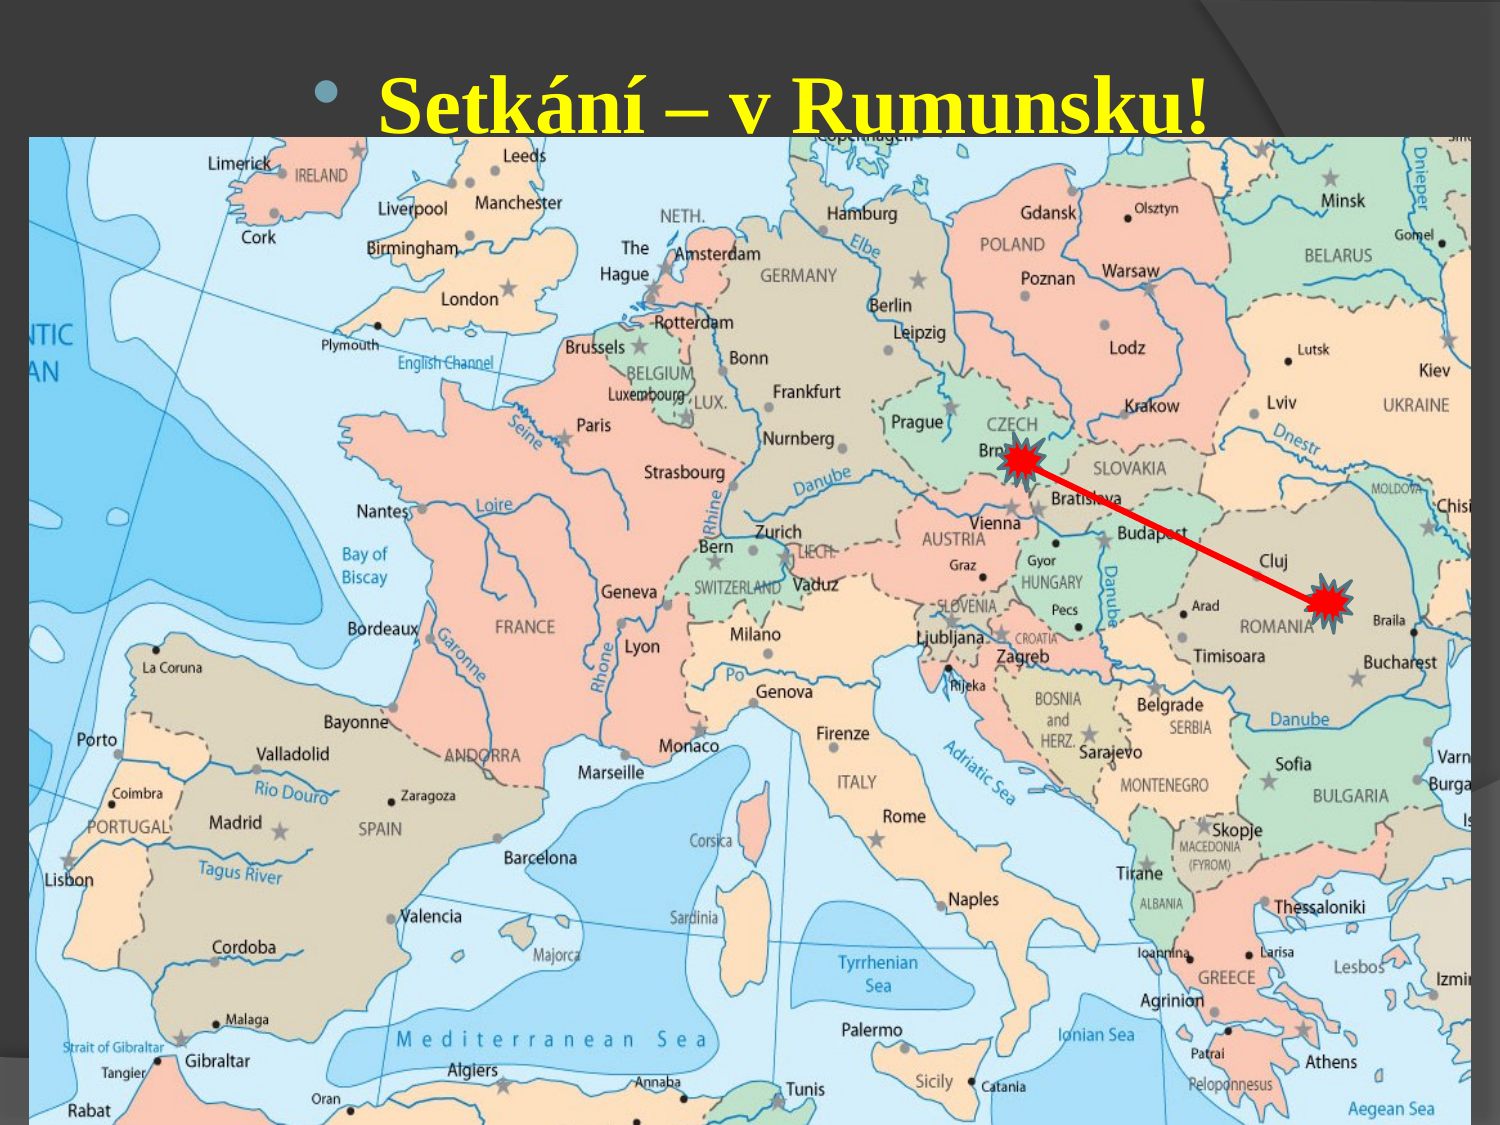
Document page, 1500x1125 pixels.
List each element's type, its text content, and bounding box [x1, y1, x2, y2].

list Setkání – v Rumunsku! [75, 42, 1447, 126]
picture [29, 136, 1471, 1125]
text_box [1033, 467, 1330, 610]
